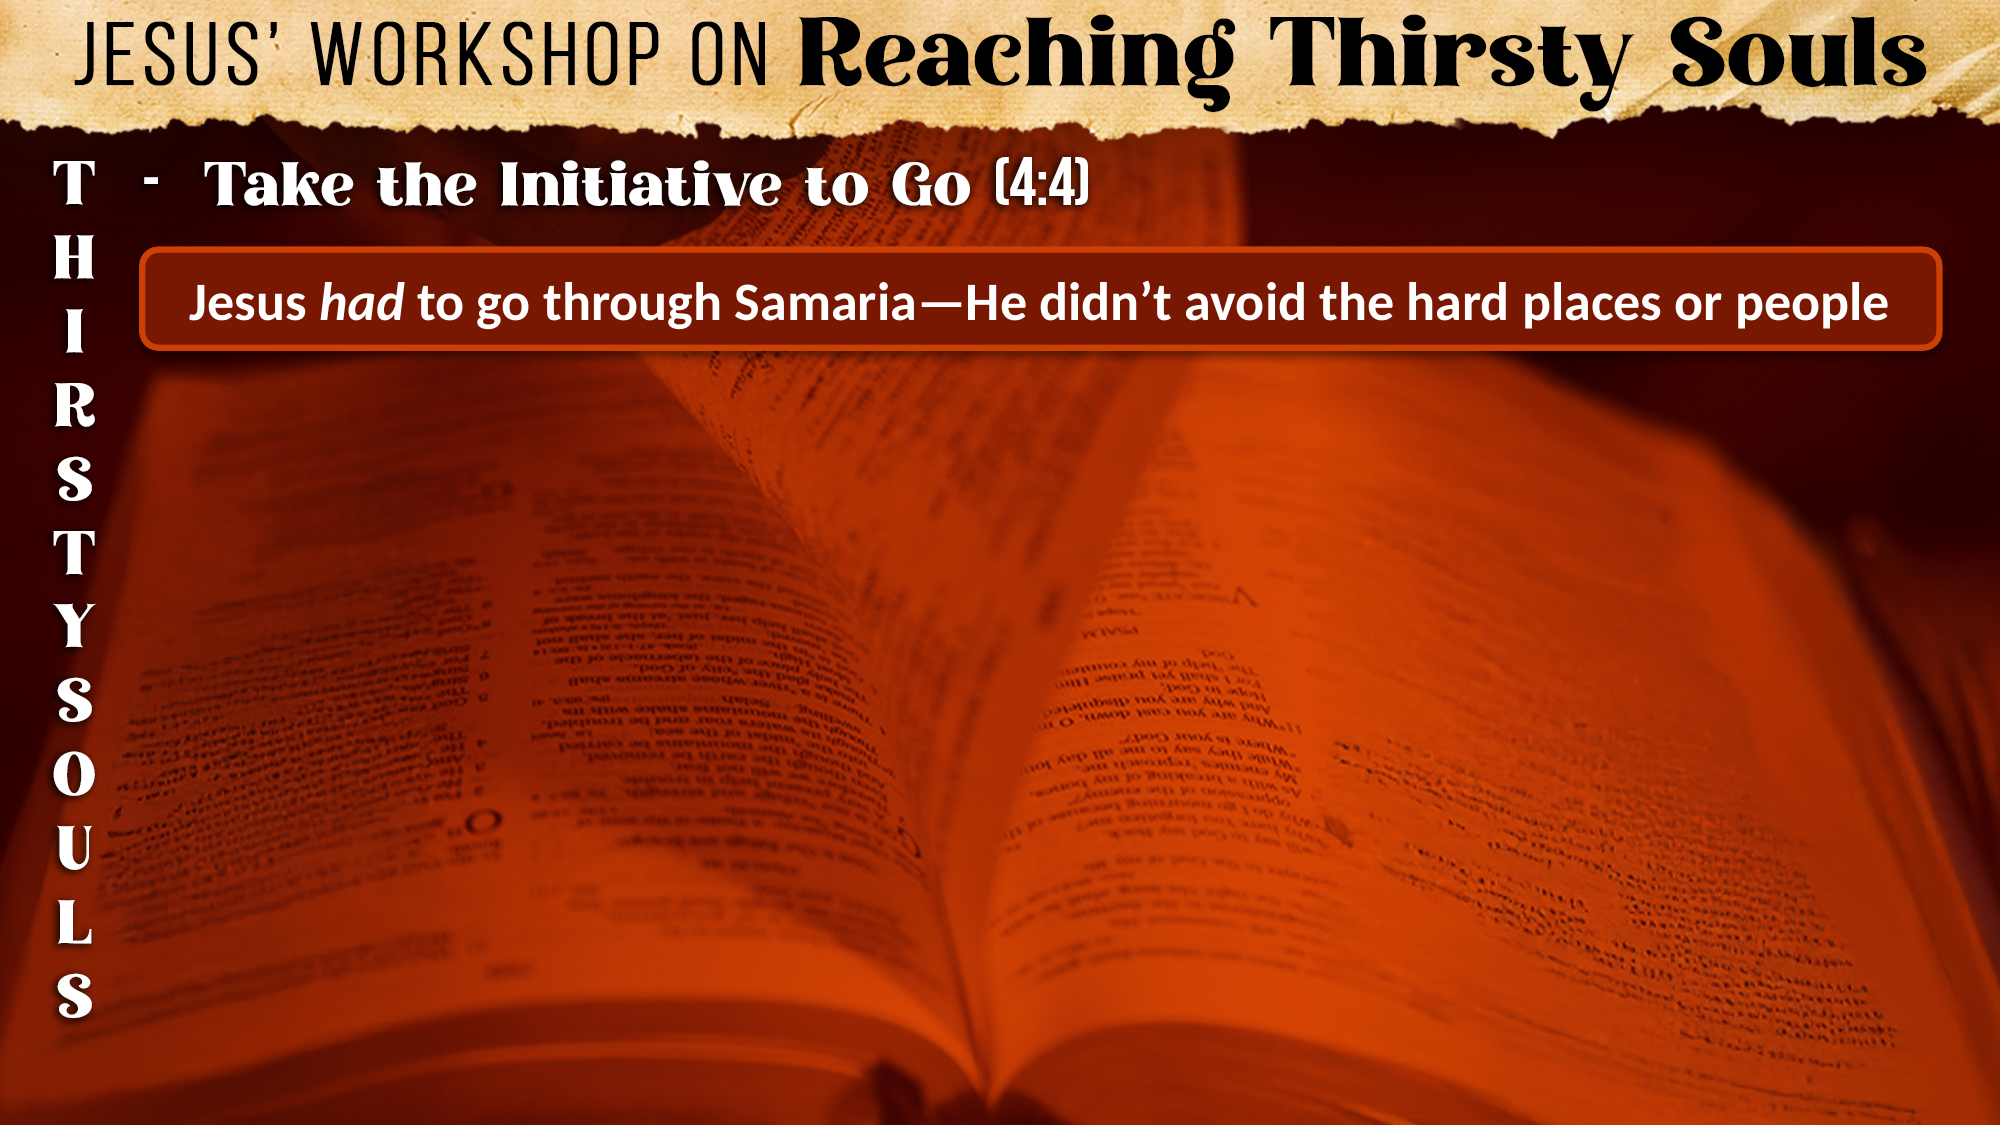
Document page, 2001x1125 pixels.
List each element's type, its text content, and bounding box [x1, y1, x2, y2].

text_box Jesus had to go through Samaria—He didn’t avoid the hard places or people [141, 248, 1941, 349]
picture [0, 0, 2000, 1125]
